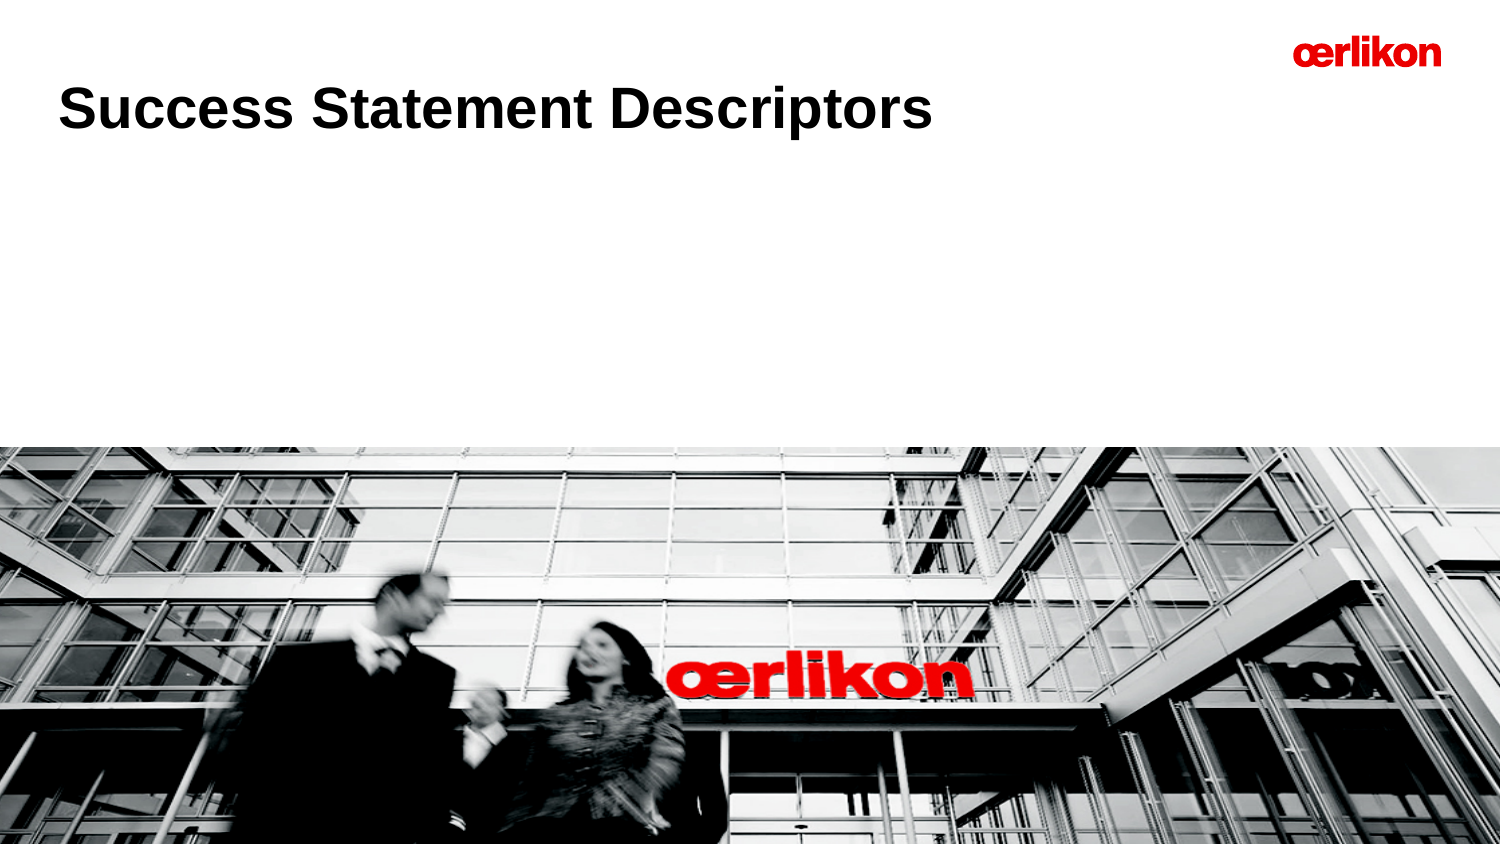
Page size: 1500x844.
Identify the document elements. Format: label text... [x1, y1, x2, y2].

picture [0, 447, 1500, 844]
title Success Statement Descriptors [58, 54, 1462, 260]
